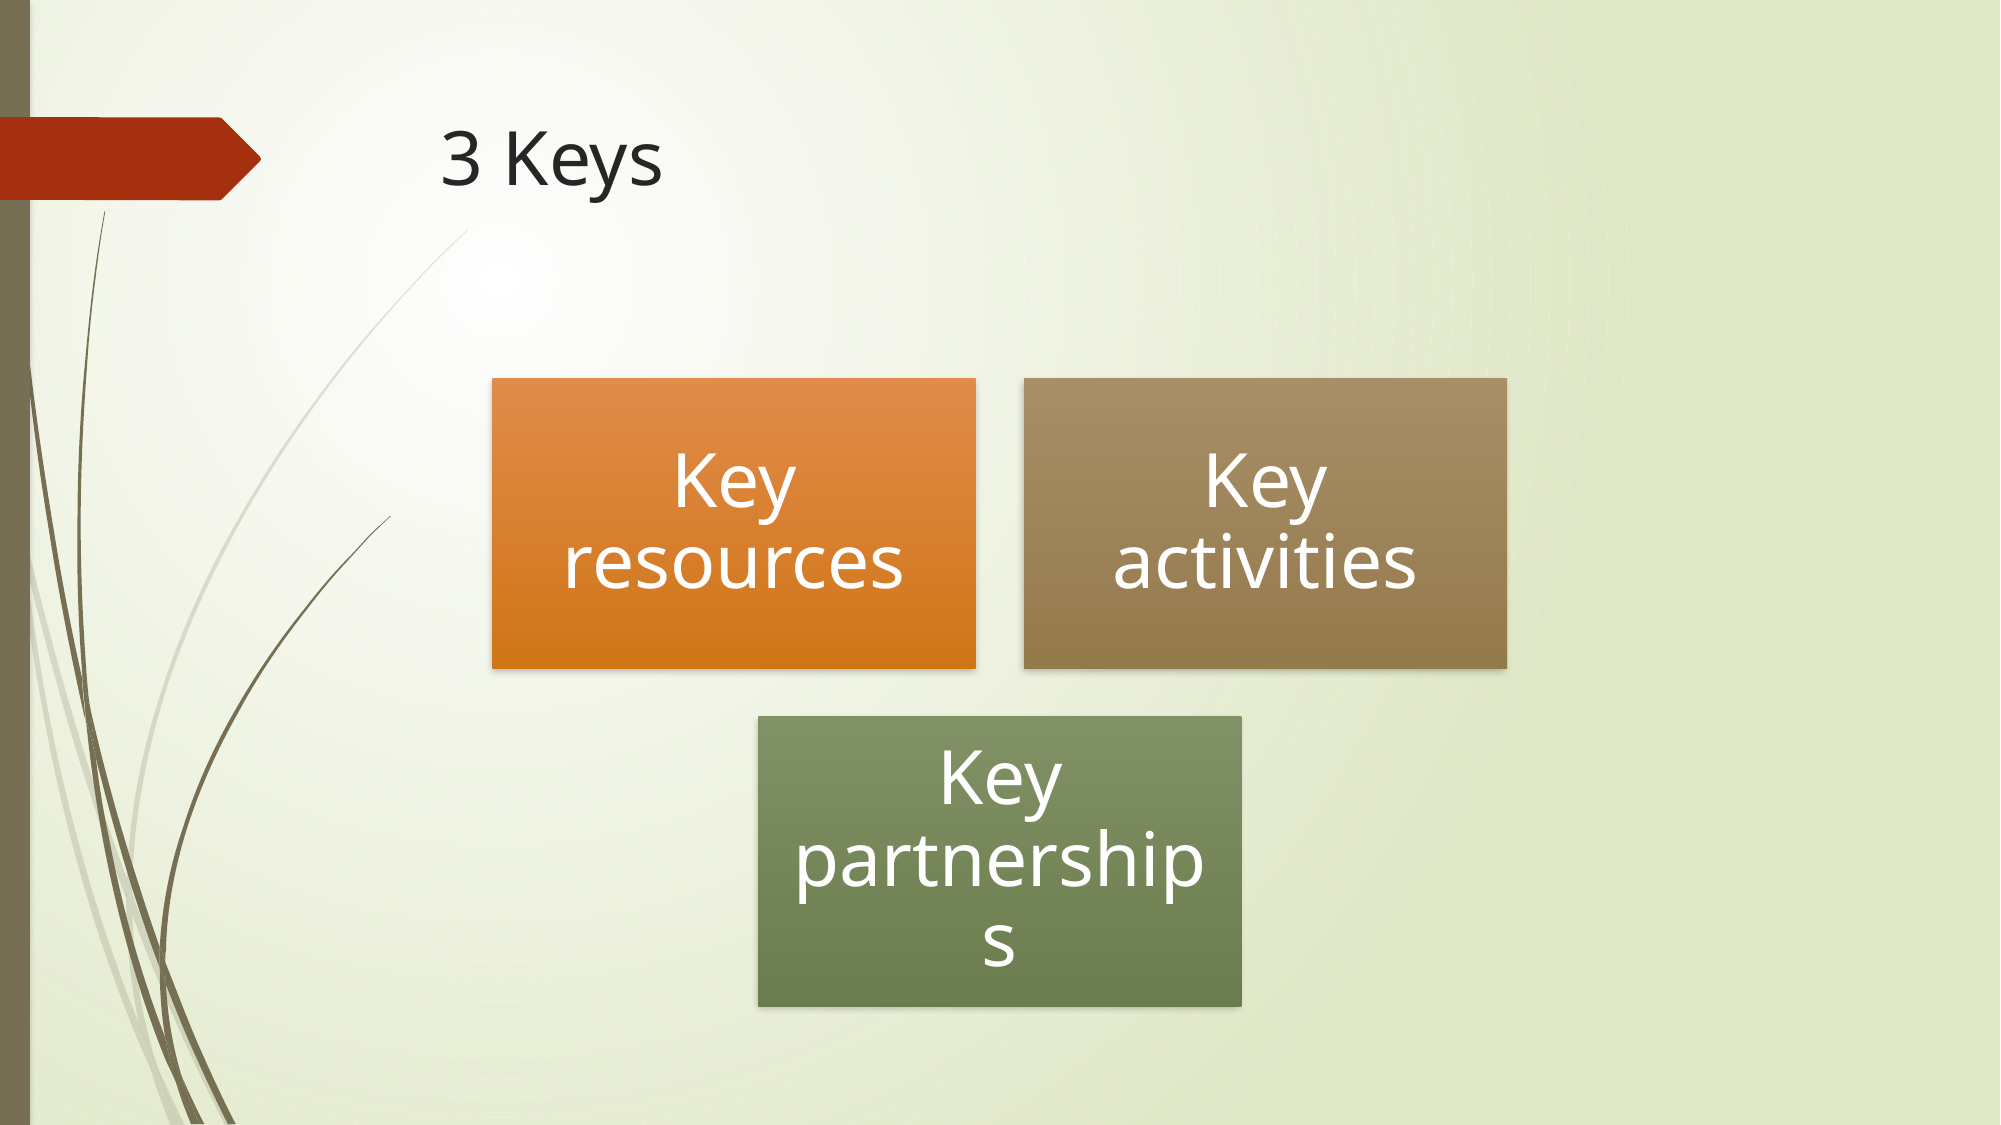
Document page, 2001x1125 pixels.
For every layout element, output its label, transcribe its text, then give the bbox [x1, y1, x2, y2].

title 3 Keys [425, 102, 1888, 313]
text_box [332, 378, 1667, 1008]
